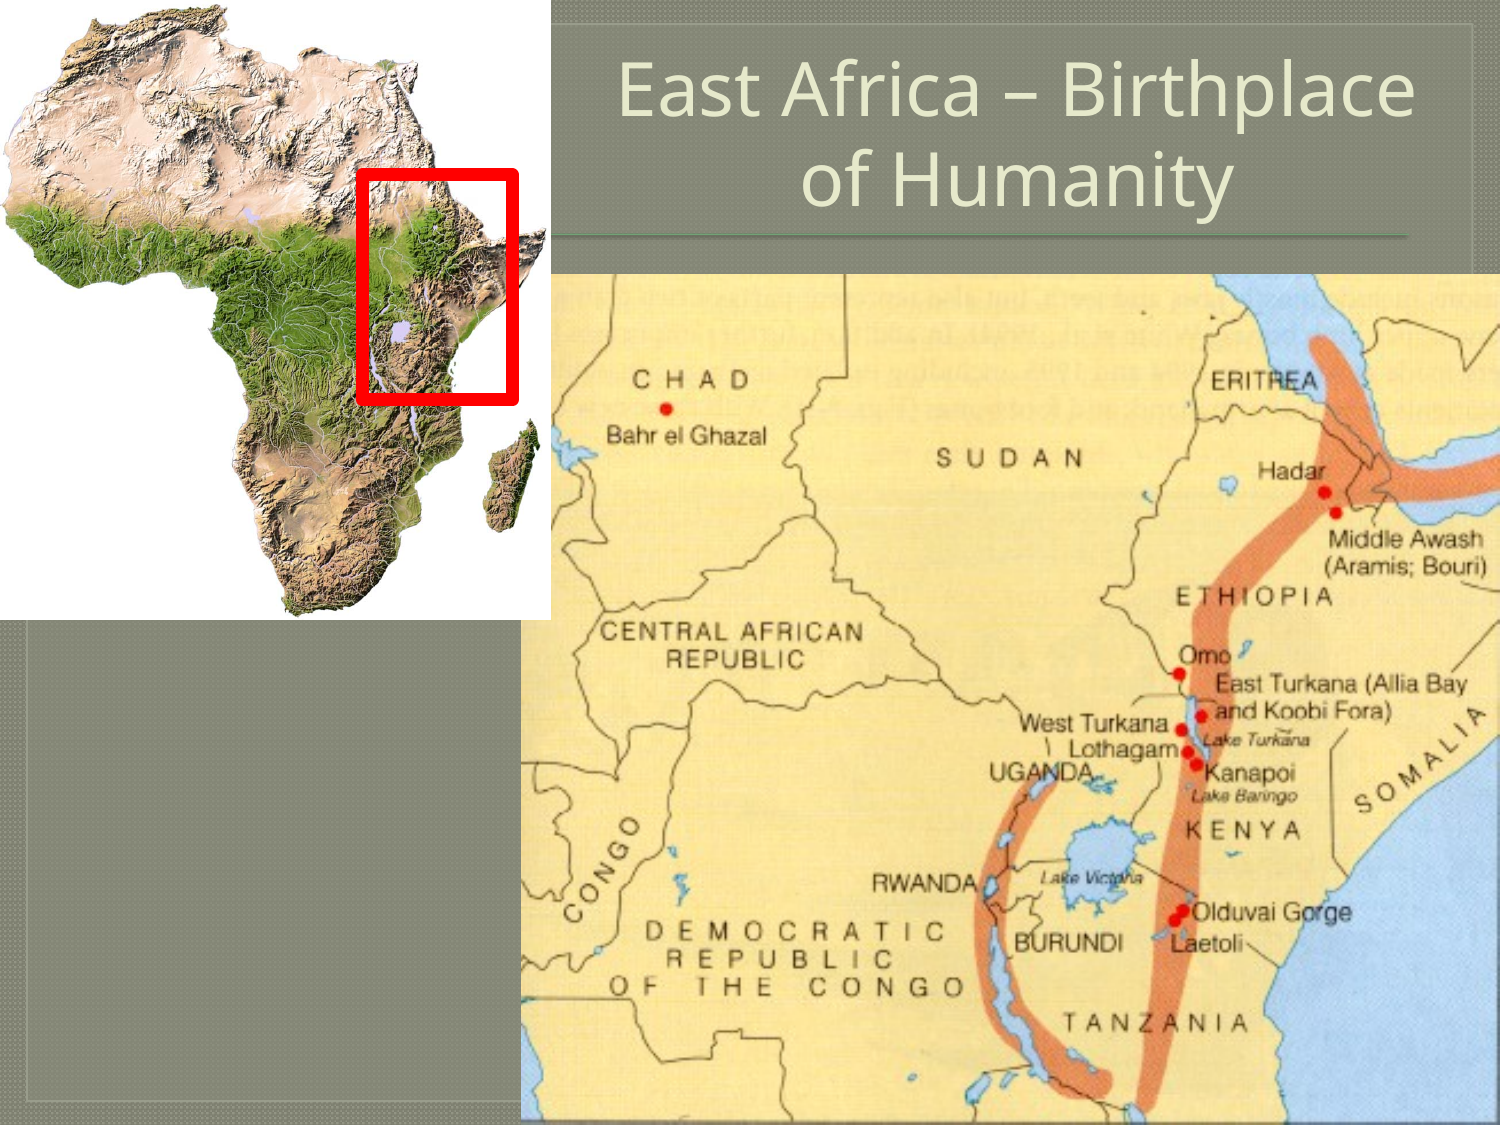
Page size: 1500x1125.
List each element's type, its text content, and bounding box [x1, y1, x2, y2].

title East Africa – Birthplace of Humanity [557, 41, 1475, 229]
picture [0, 0, 1500, 1125]
